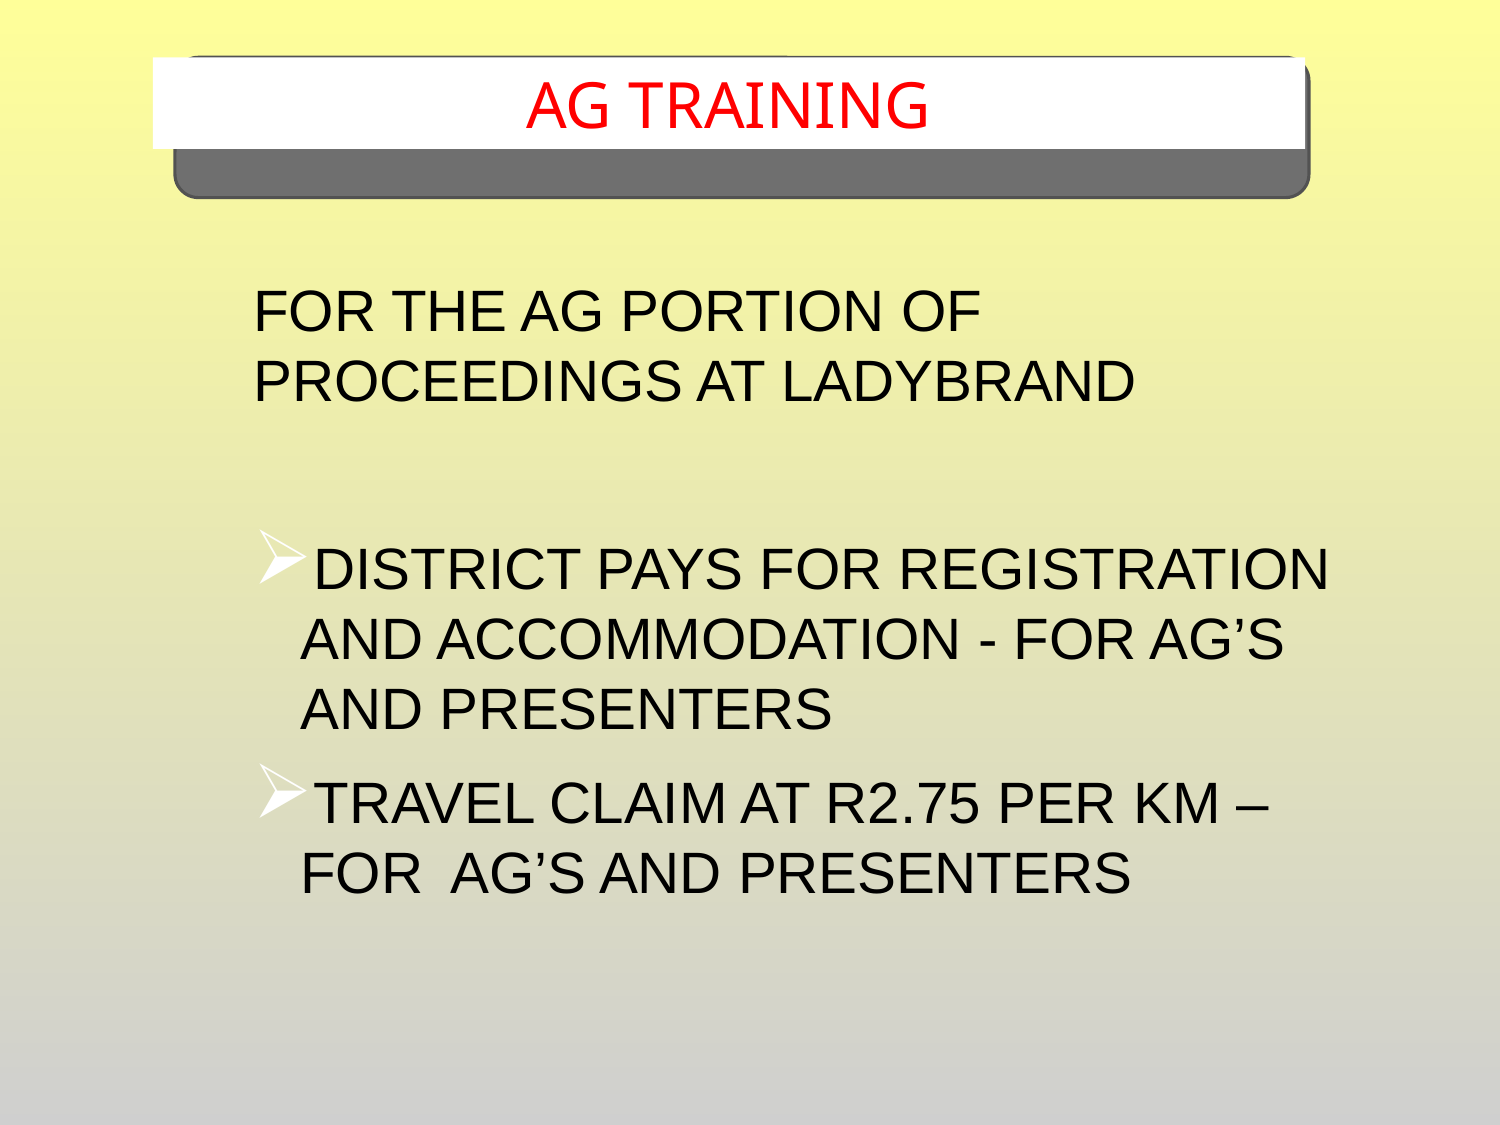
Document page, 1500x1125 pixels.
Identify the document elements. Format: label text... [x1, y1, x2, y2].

list For the AG portion of proceedings at ladybrand District pays for registration and accommodation - for AG’s and Presenters Travel claim at R2.75 per km – for AG’s and Presenters [88, 208, 1424, 1059]
title AG Training [152, 57, 1306, 149]
text_box [173, 66, 1311, 200]
